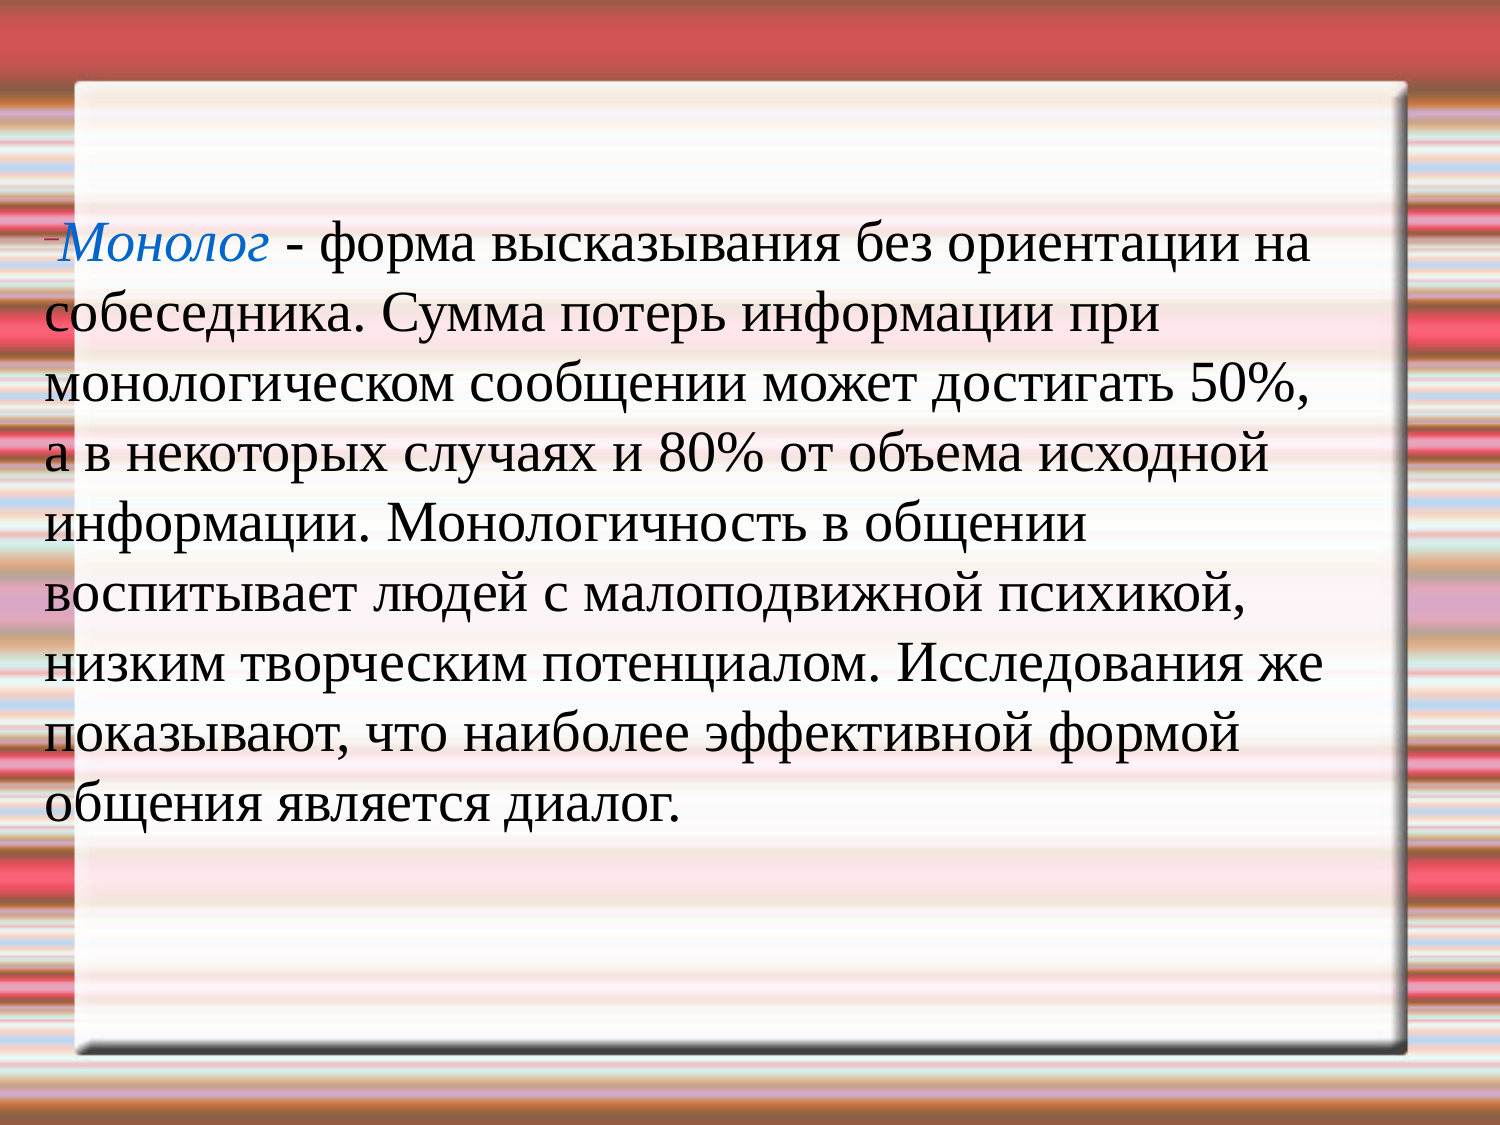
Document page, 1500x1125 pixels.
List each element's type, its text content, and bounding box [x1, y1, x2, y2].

picture [0, 0, 1500, 1125]
list Монолог - форма высказывания без ориентации на собеседника. Сумма потерь информации при монологическом сообщении может достигать 50%, а в некоторых случаях и 80% от объема исходной информации. Монологичность в общении воспитывает людей с малоподвижной психикой, низким творческим потенциалом. Исследования же показывают, что наиболее эффективной формой общения является диалог. [29, 84, 1359, 975]
